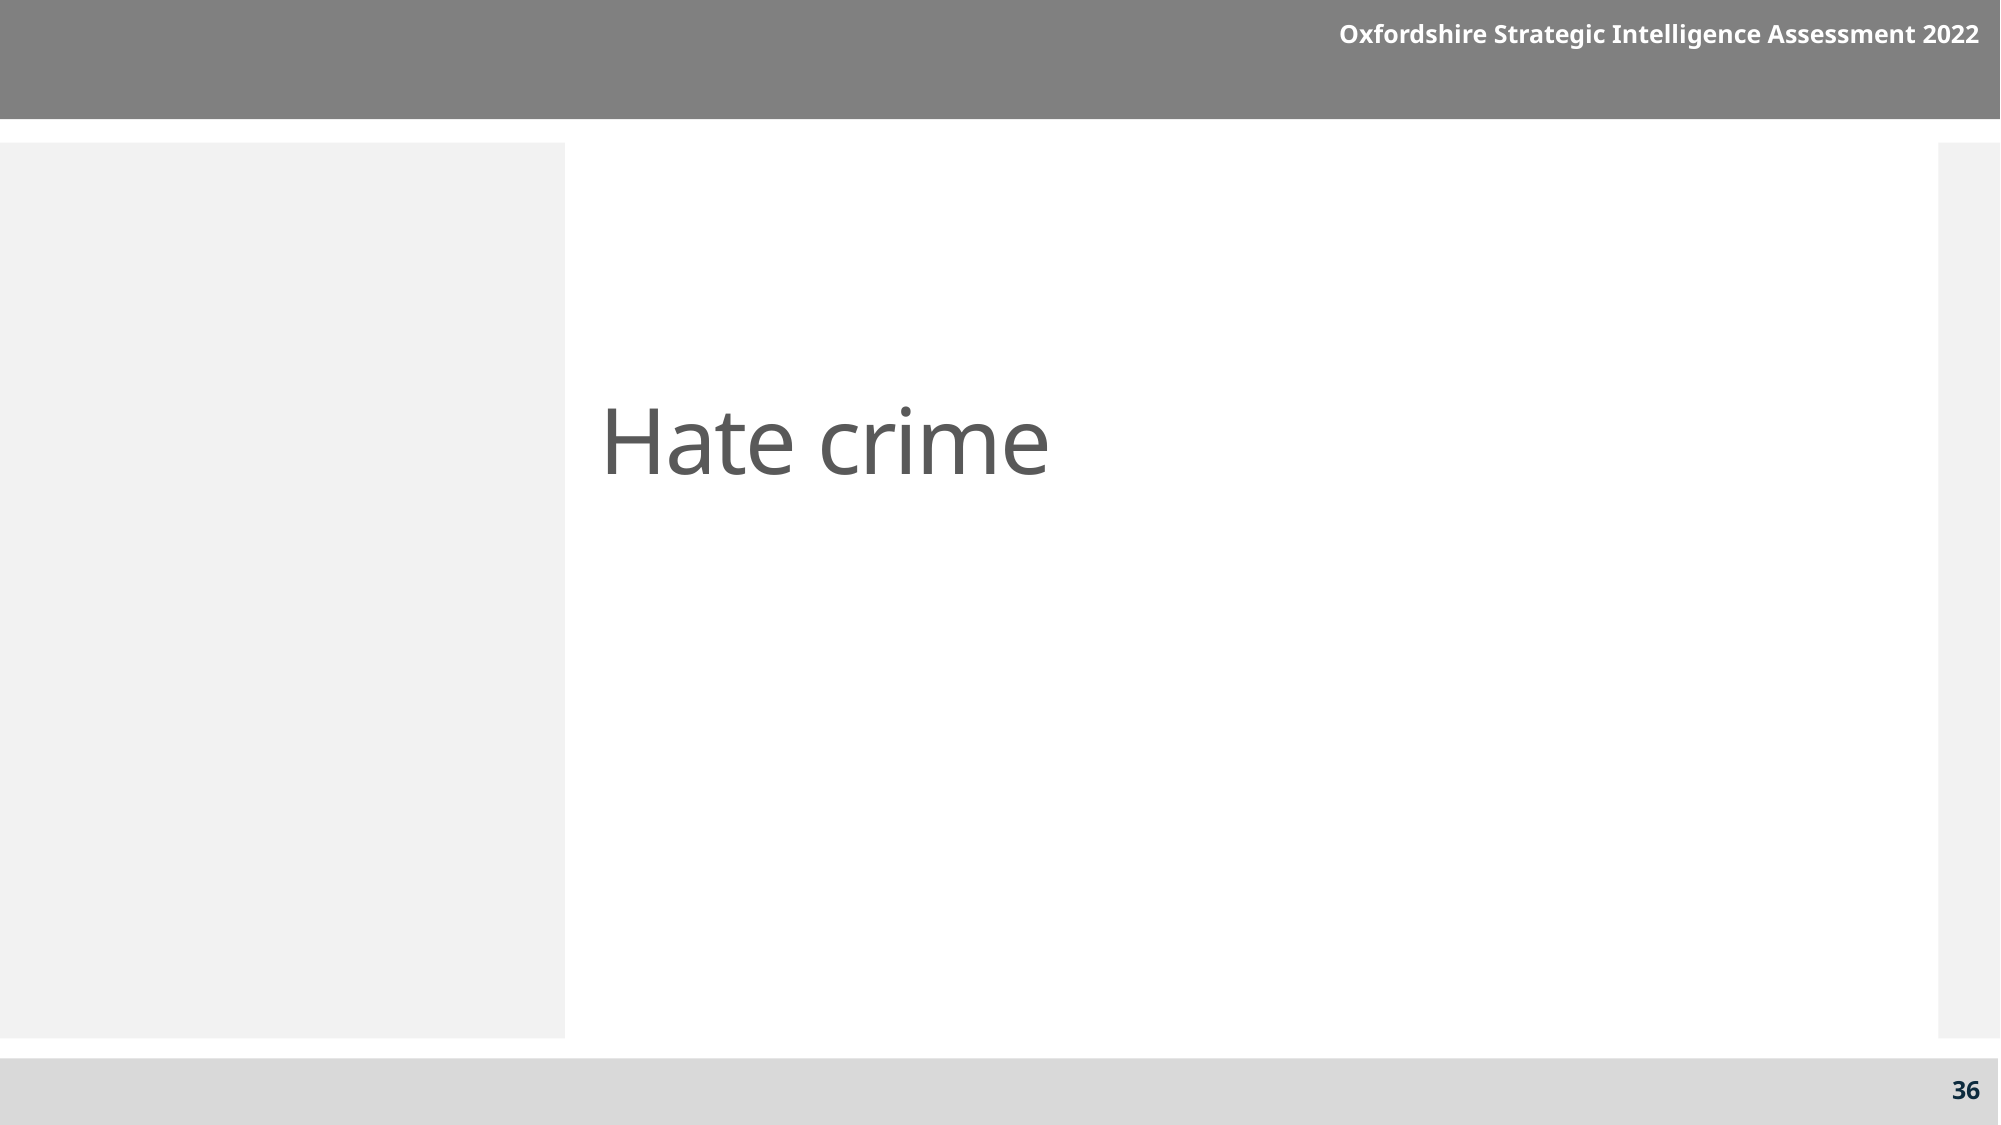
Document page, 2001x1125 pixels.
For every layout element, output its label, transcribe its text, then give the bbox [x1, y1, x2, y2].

footer Oxfordshire Strategic Intelligence Assessment 2022 [1226, 3, 1996, 64]
title Hate crime [584, 387, 1768, 922]
slide_number 36 [1744, 1061, 1996, 1122]
